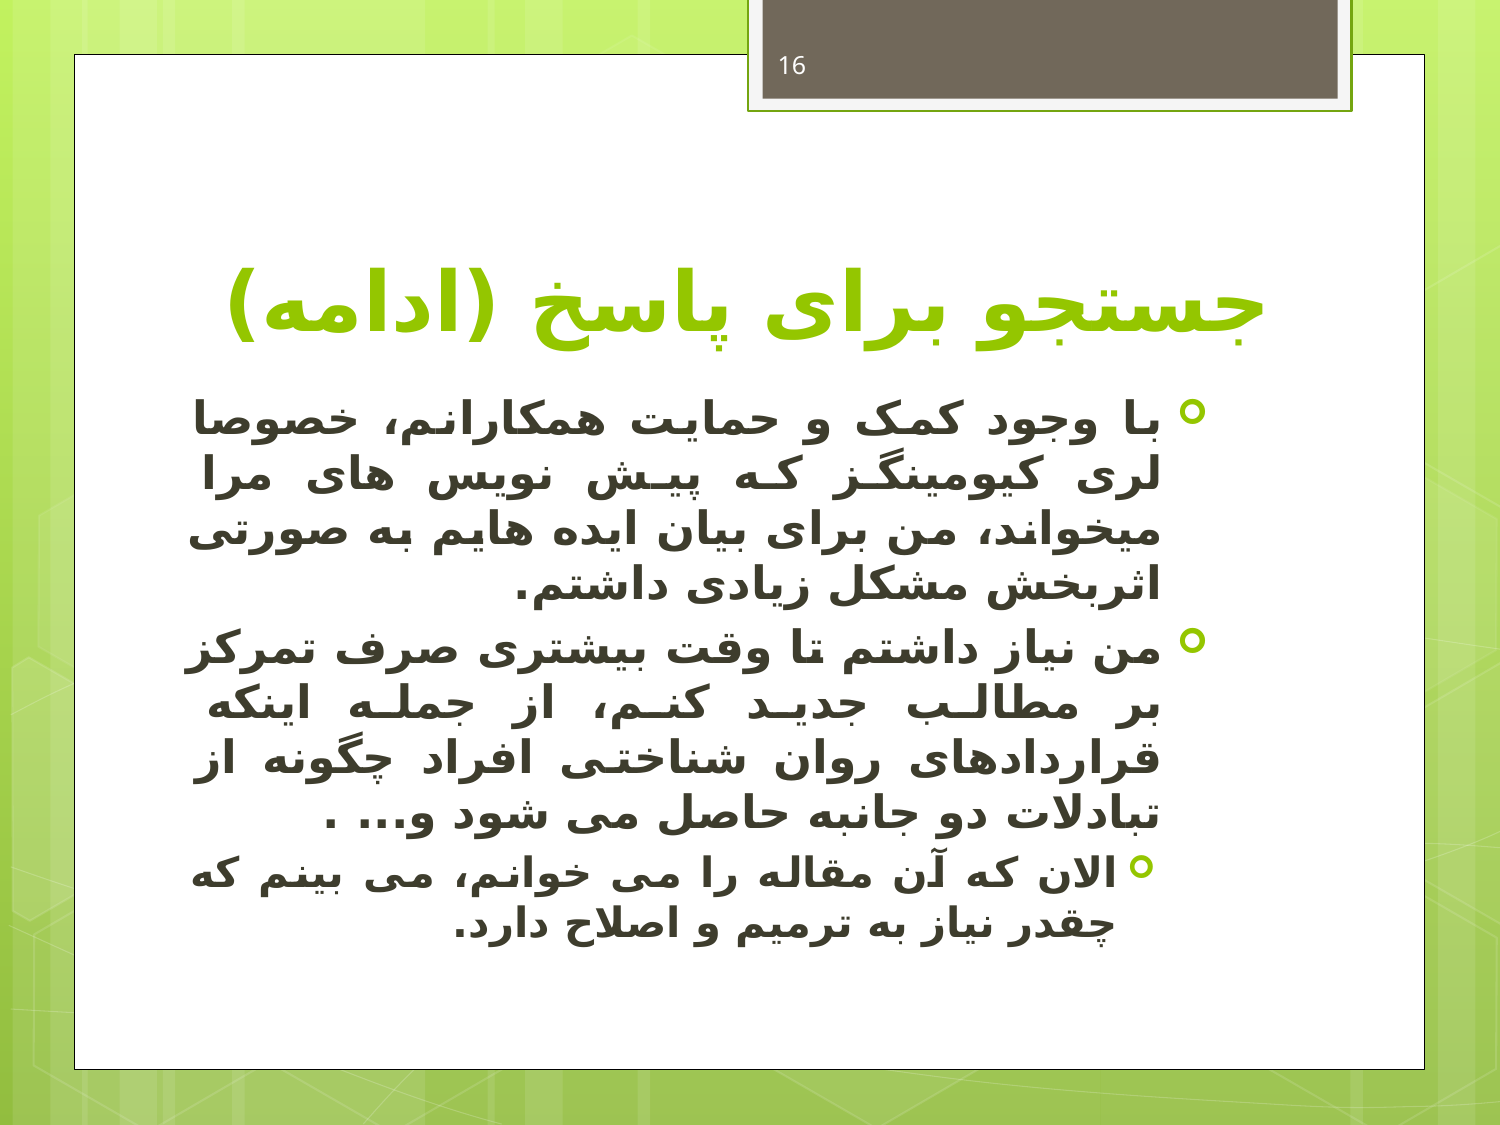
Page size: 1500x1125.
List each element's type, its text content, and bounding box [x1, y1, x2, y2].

slide_number 16 [762, 36, 982, 97]
title جستجو برای پاسخ (ادامه) [171, 168, 1324, 357]
list با وجود کمک و حمایت همکارانم،‌ خصوصا لری کیومینگز که پیش نویس های مرا میخواند،‌ من برای بیان ایده هایم به صورتی اثربخش مشکل زیادی داشتم. من نیاز داشتم تا وقت بیشتری صرف تمرکز بر مطالب جدید کنم، از جمله اینکه قراردادهای روان شناختی افراد چگونه از تبادلات دو جانبه حاصل می شود و... . الان که آن مقاله را می خوانم، می بینم که چقدر نیاز به ترمیم و اصلاح دارد. [171, 381, 1283, 957]
